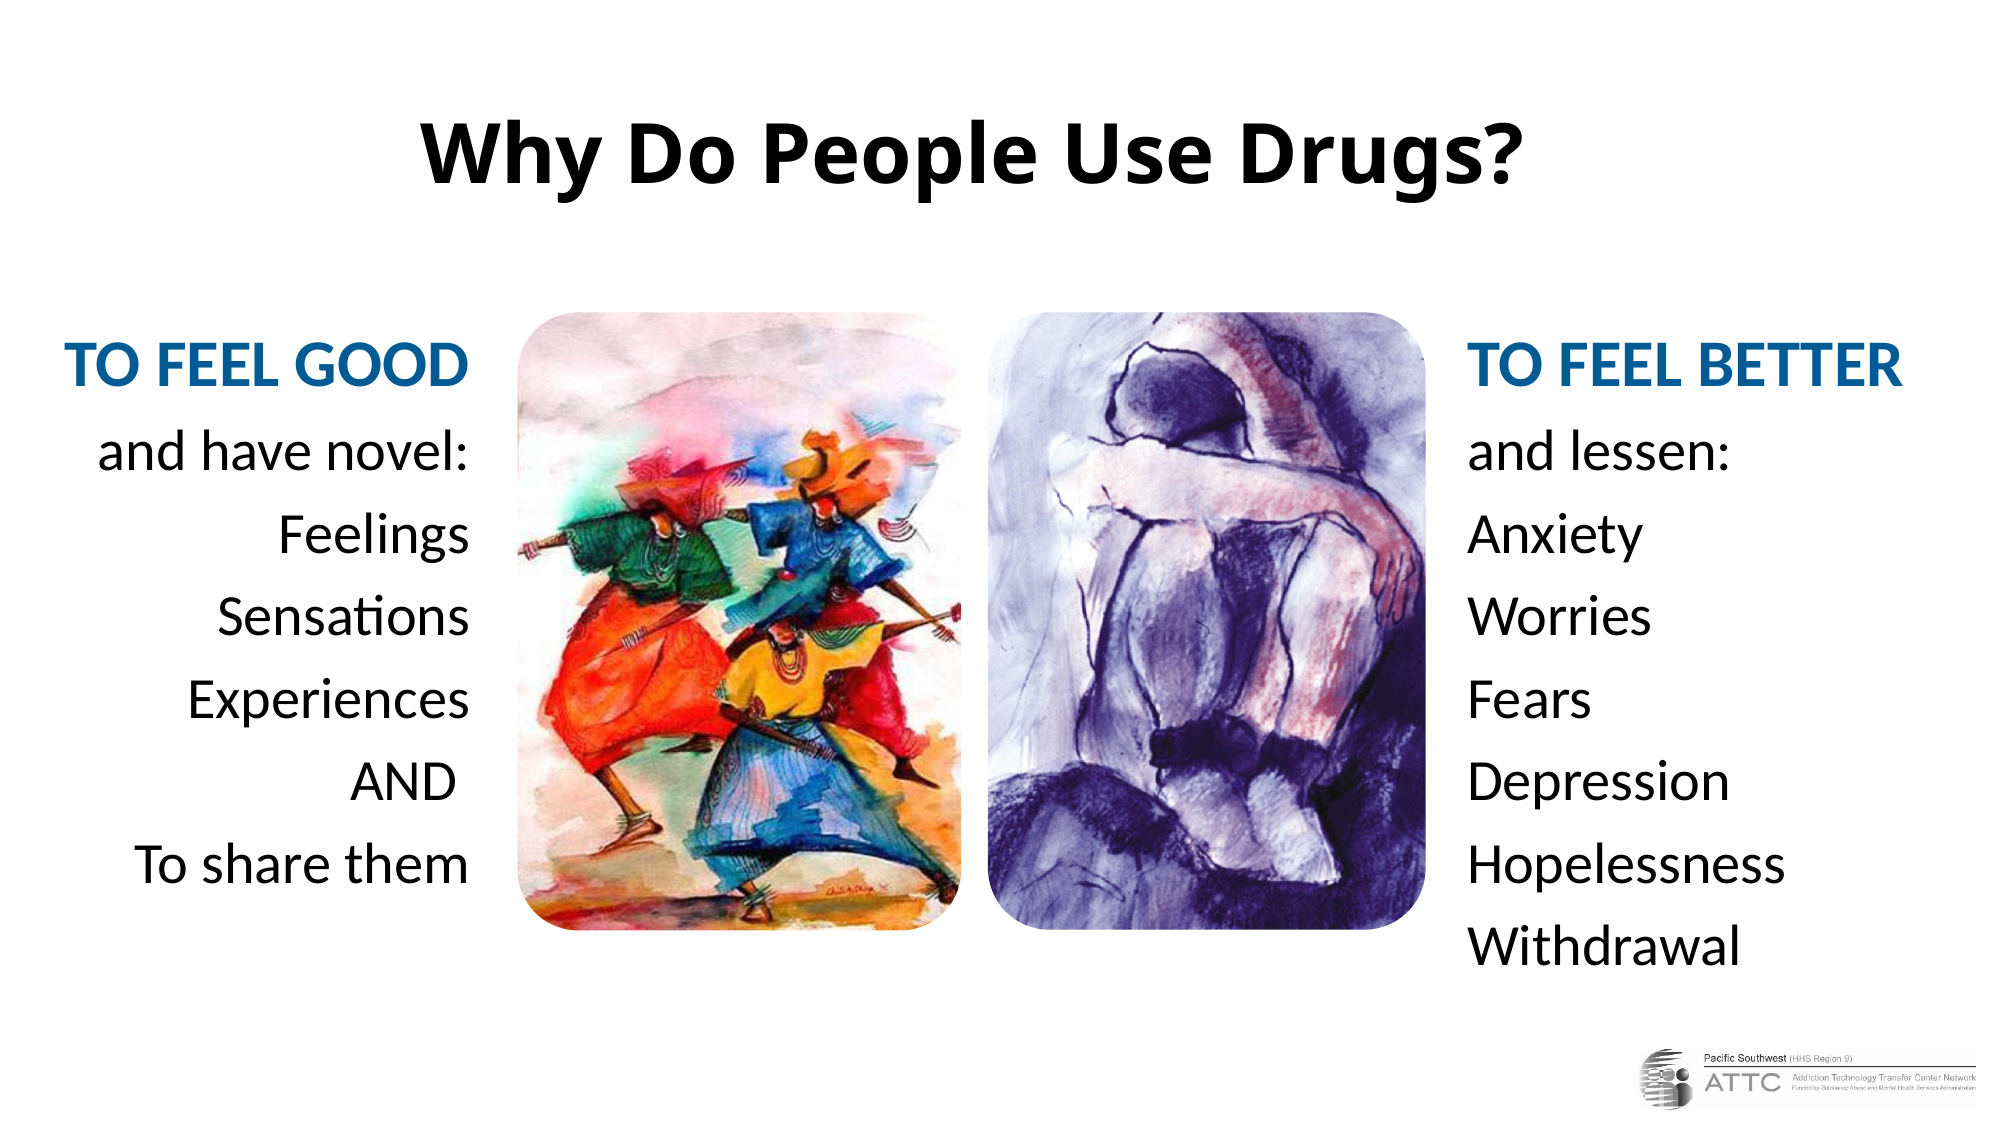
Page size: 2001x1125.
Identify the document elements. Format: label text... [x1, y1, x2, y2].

picture [987, 312, 1426, 930]
title Why Do People Use Drugs? [155, 48, 1792, 266]
picture [1638, 1049, 1976, 1110]
text_box To feel good and have novel: Feelings Sensations Experiences AND To share them [49, 312, 485, 903]
picture [517, 312, 962, 931]
text_box To feel better and lessen: Anxiety Worries Fears Depression Hopelessness Withdrawal [1452, 312, 1956, 985]
